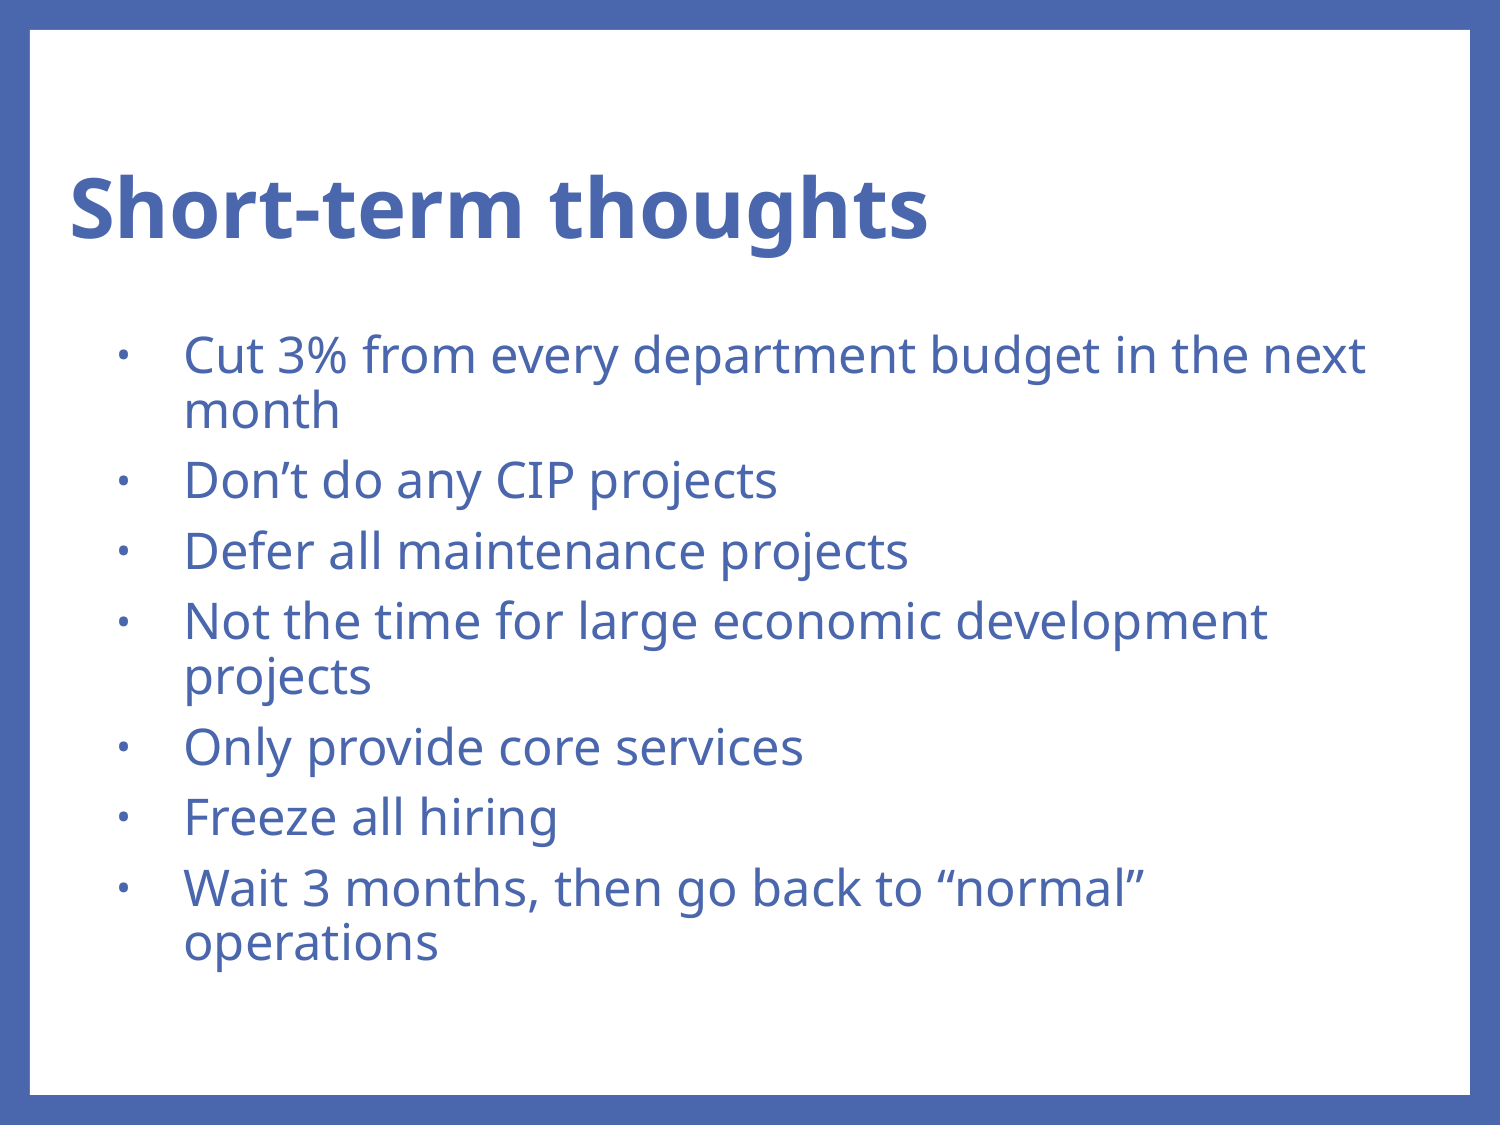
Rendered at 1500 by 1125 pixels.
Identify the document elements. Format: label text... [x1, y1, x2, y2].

list Cut 3% from every department budget in the next month Don’t do any CIP projects Defer all maintenance projects Not the time for large economic development projects Only provide core services Freeze all hiring Wait 3 months, then go back to “normal” operations [101, 322, 1401, 986]
title Short-term thoughts [54, 99, 1448, 323]
